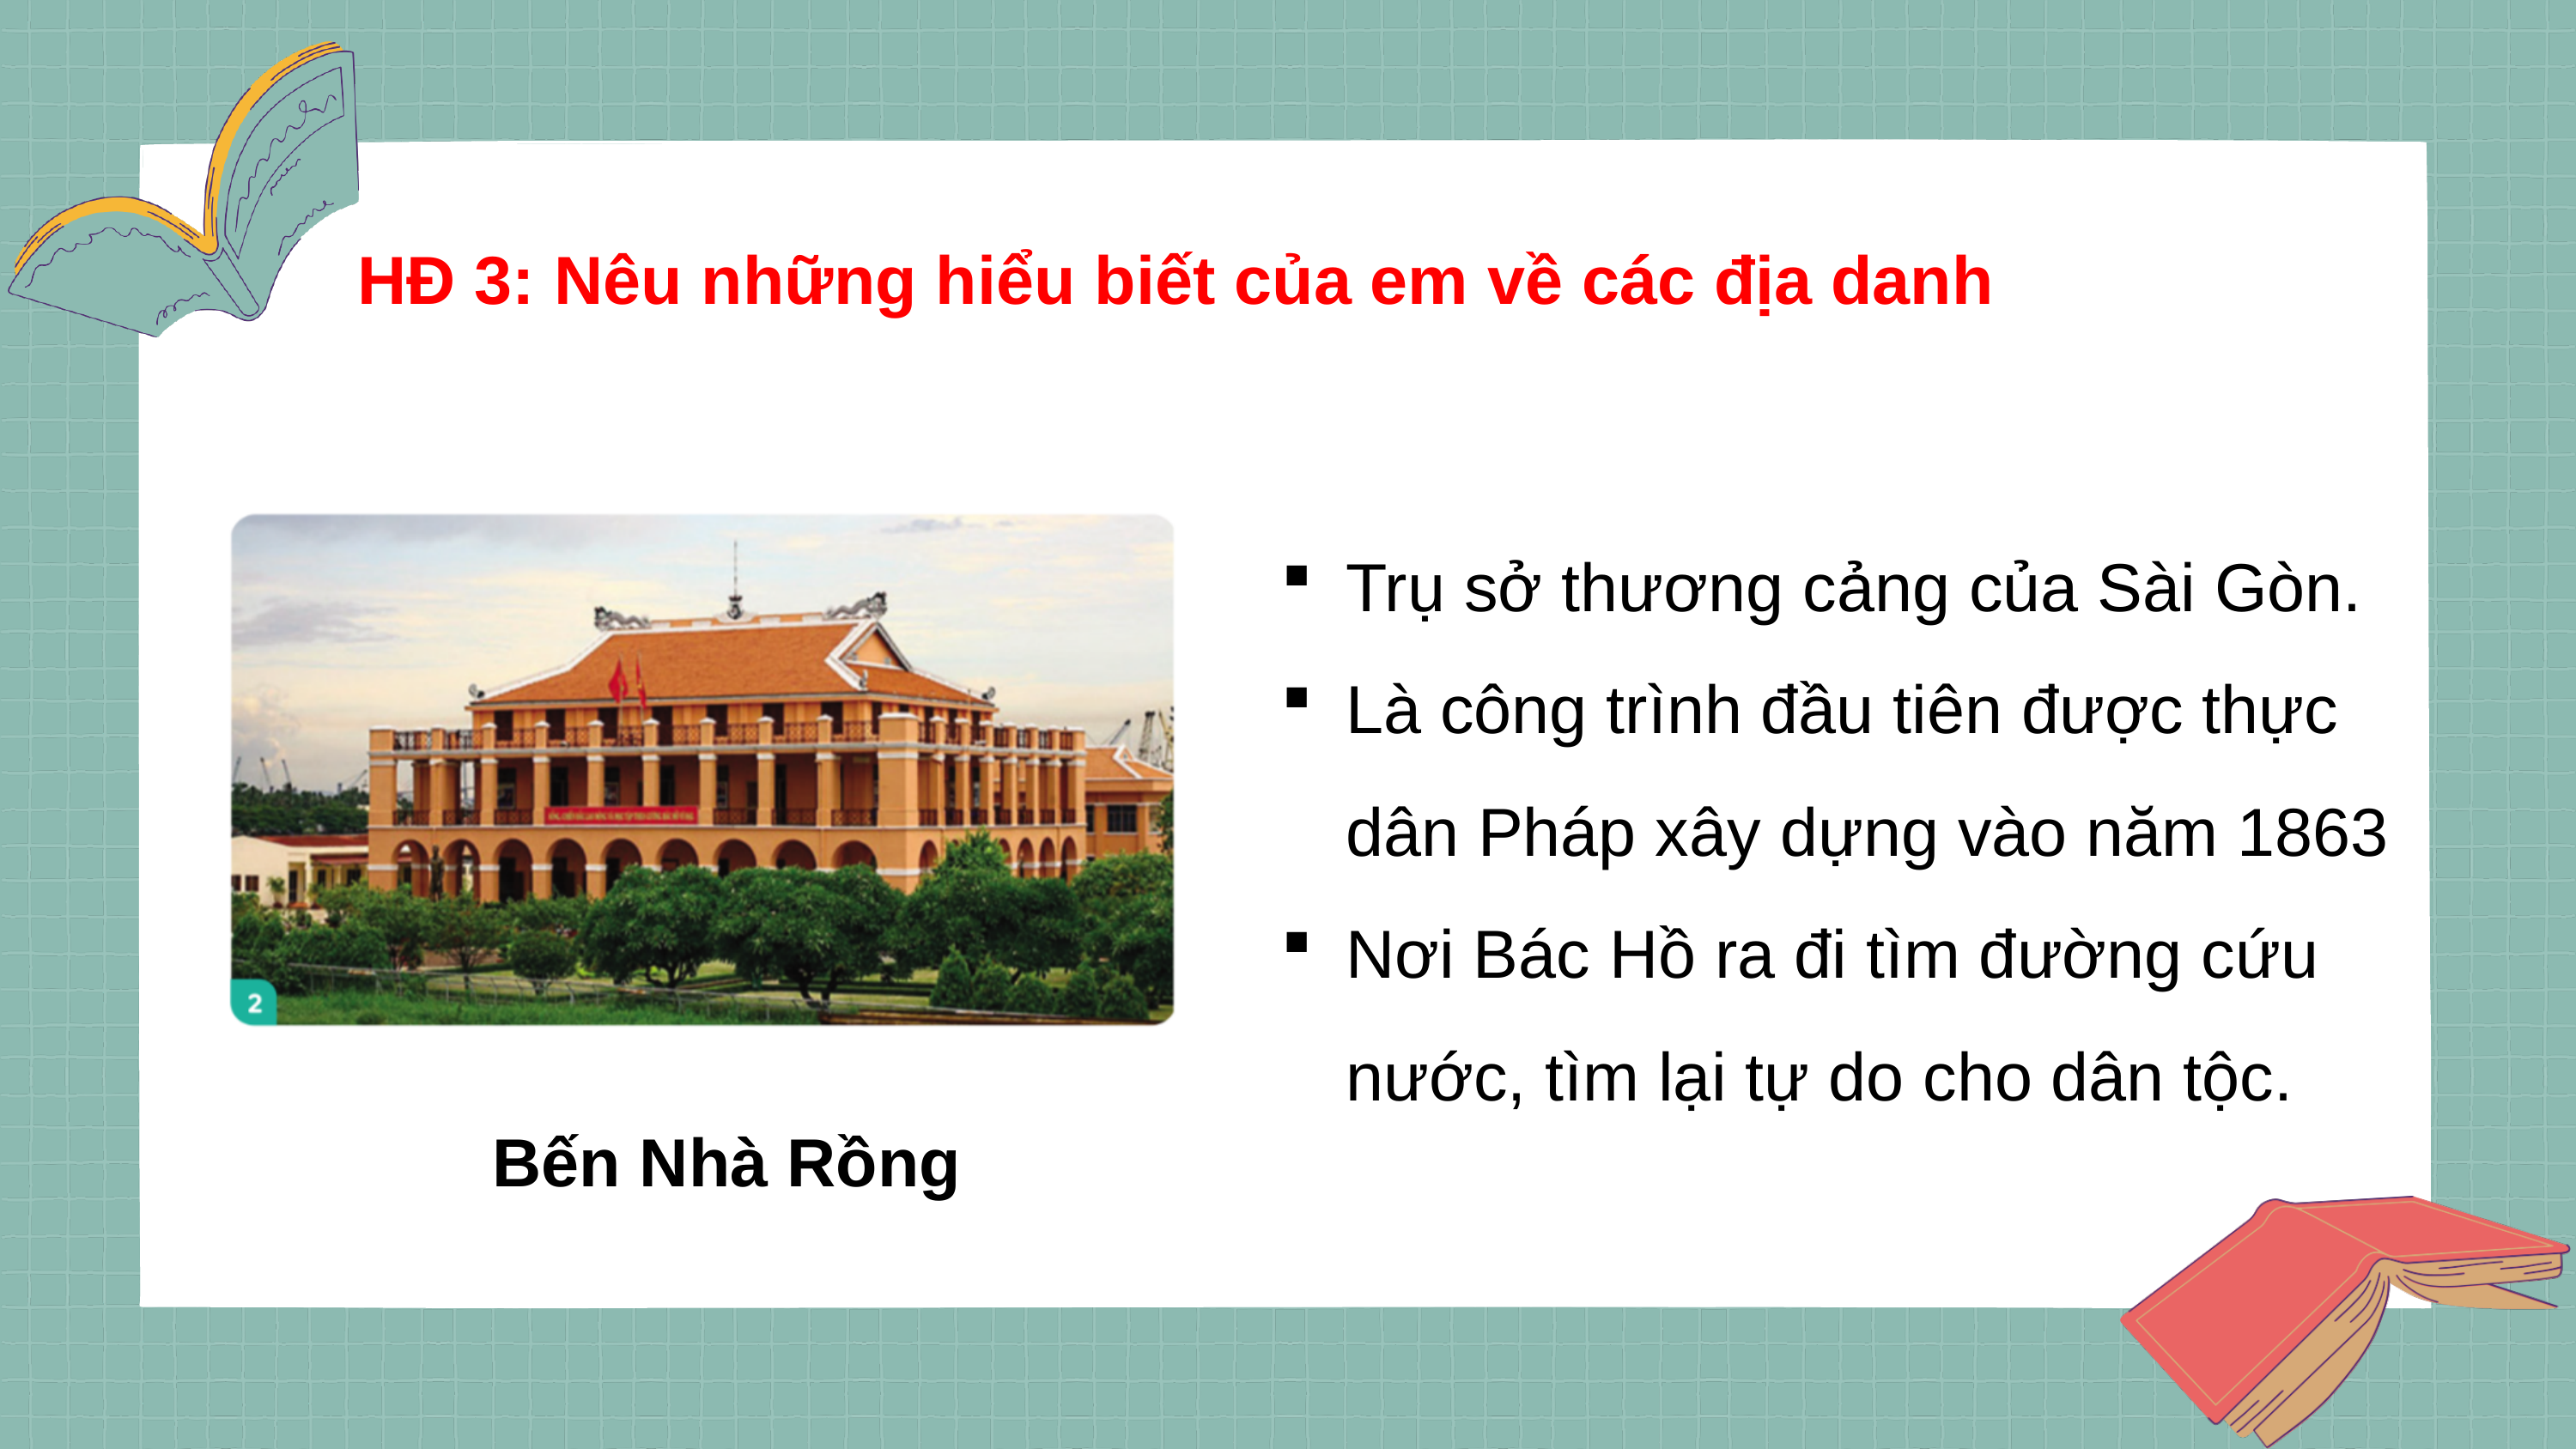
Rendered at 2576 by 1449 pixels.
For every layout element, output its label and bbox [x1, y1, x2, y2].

picture [2119, 1196, 2571, 1449]
picture [7, 41, 359, 337]
text_box [138, 139, 2432, 1310]
text_box [0, 0, 2576, 1449]
picture [222, 502, 1181, 1041]
